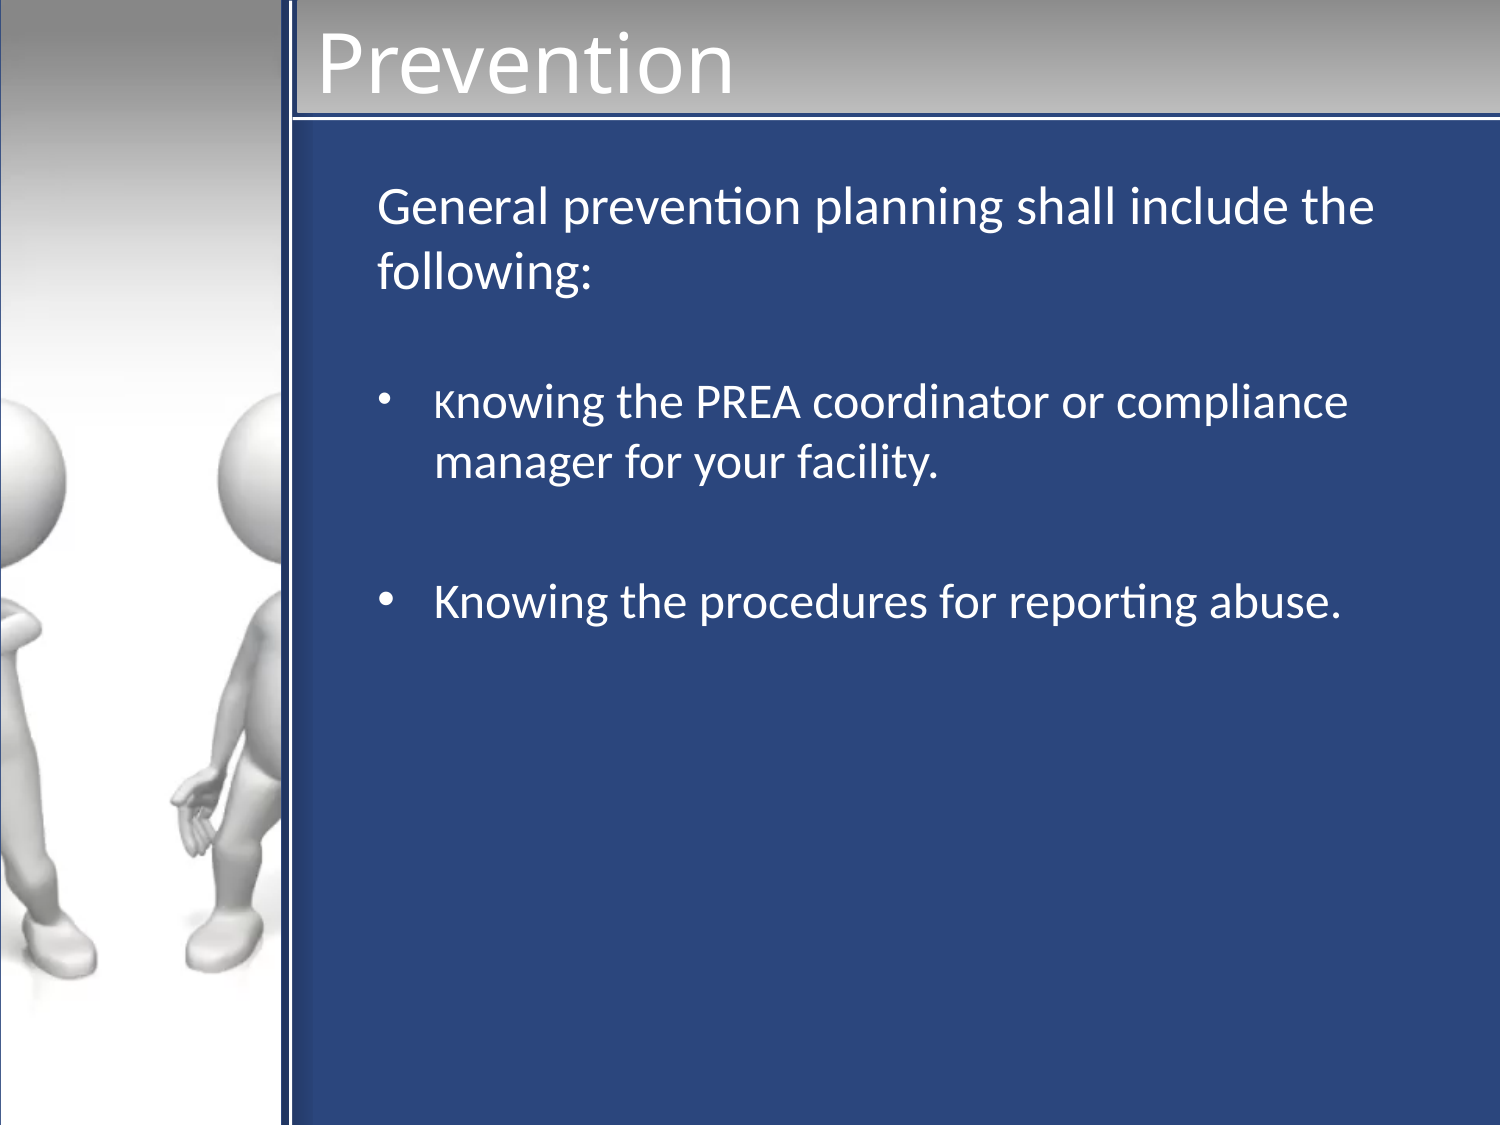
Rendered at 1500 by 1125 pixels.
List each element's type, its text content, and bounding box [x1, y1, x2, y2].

list General prevention planning shall include the following: Knowing the PREA coordinator or compliance manager for your facility. Knowing the procedures for reporting abuse. [362, 162, 1400, 838]
picture [0, 0, 281, 1125]
title Prevention [300, 0, 1500, 118]
